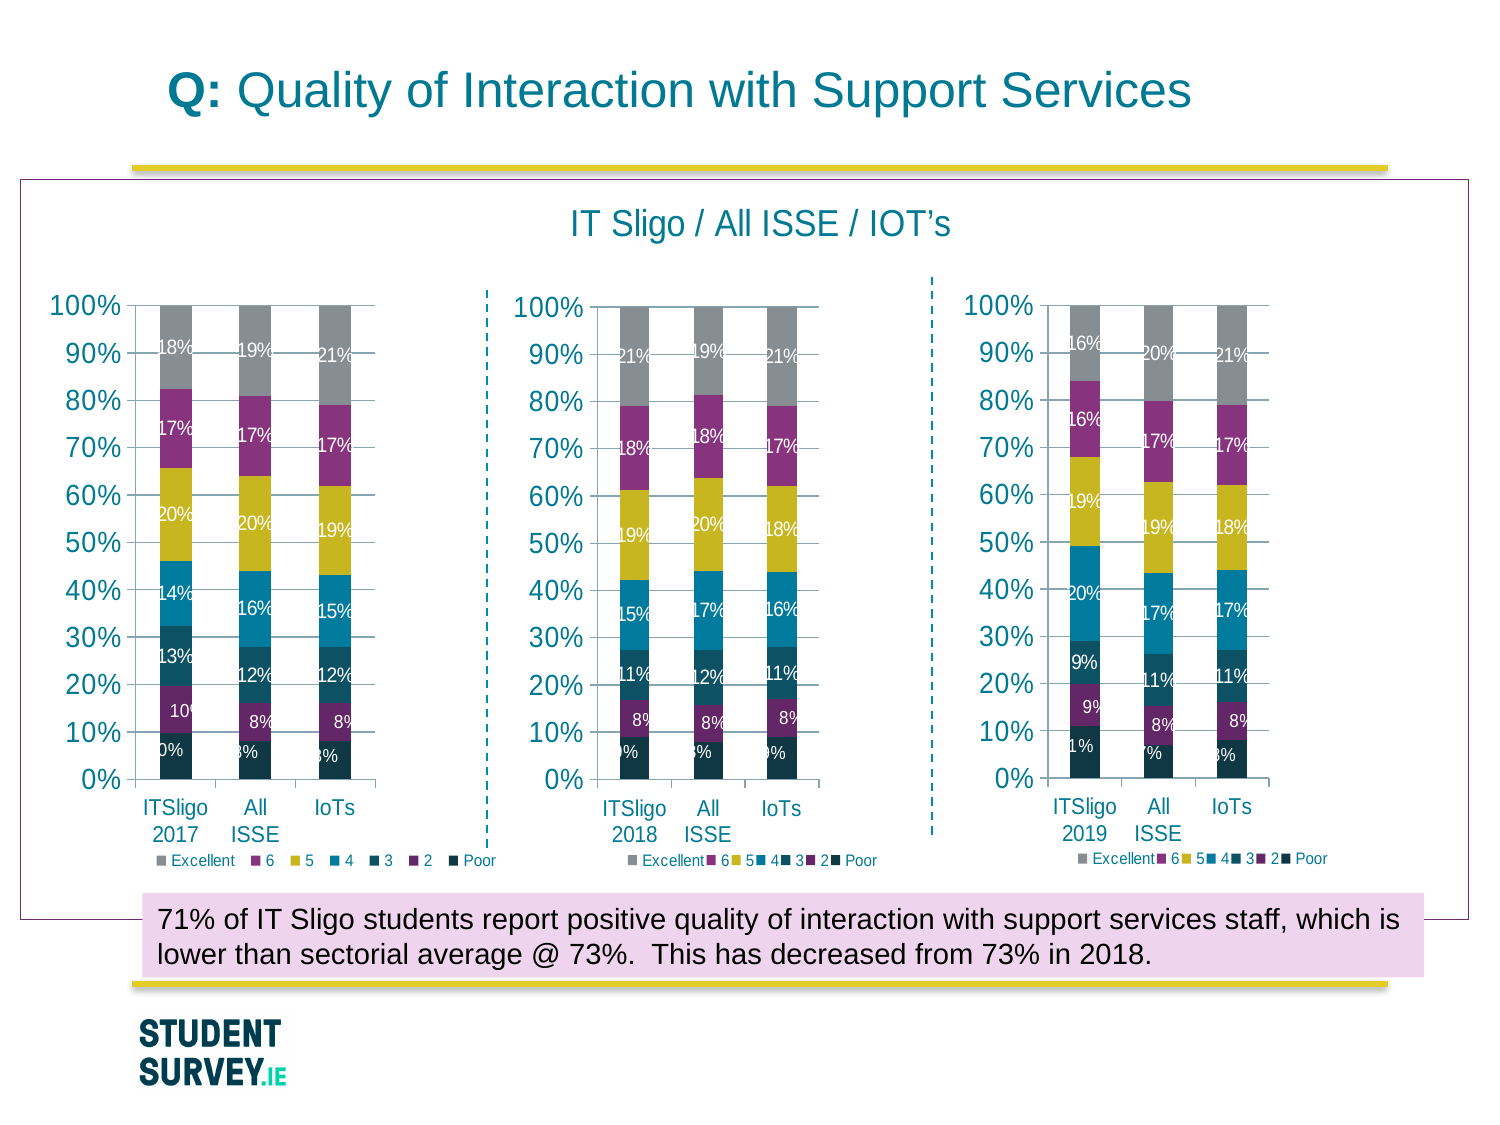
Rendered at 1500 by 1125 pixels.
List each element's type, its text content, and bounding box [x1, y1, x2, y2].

chart [49, 191, 1439, 899]
text_box [20, 179, 1469, 920]
picture [131, 1013, 294, 1092]
title Q: Quality of Interaction with Support Services [167, 37, 1425, 126]
text_box 71% of IT Sligo students report positive quality of interaction with support services staff, which is lower than sectorial average @ 73%. This has decreased from 73% in 2018. [142, 899, 1425, 978]
